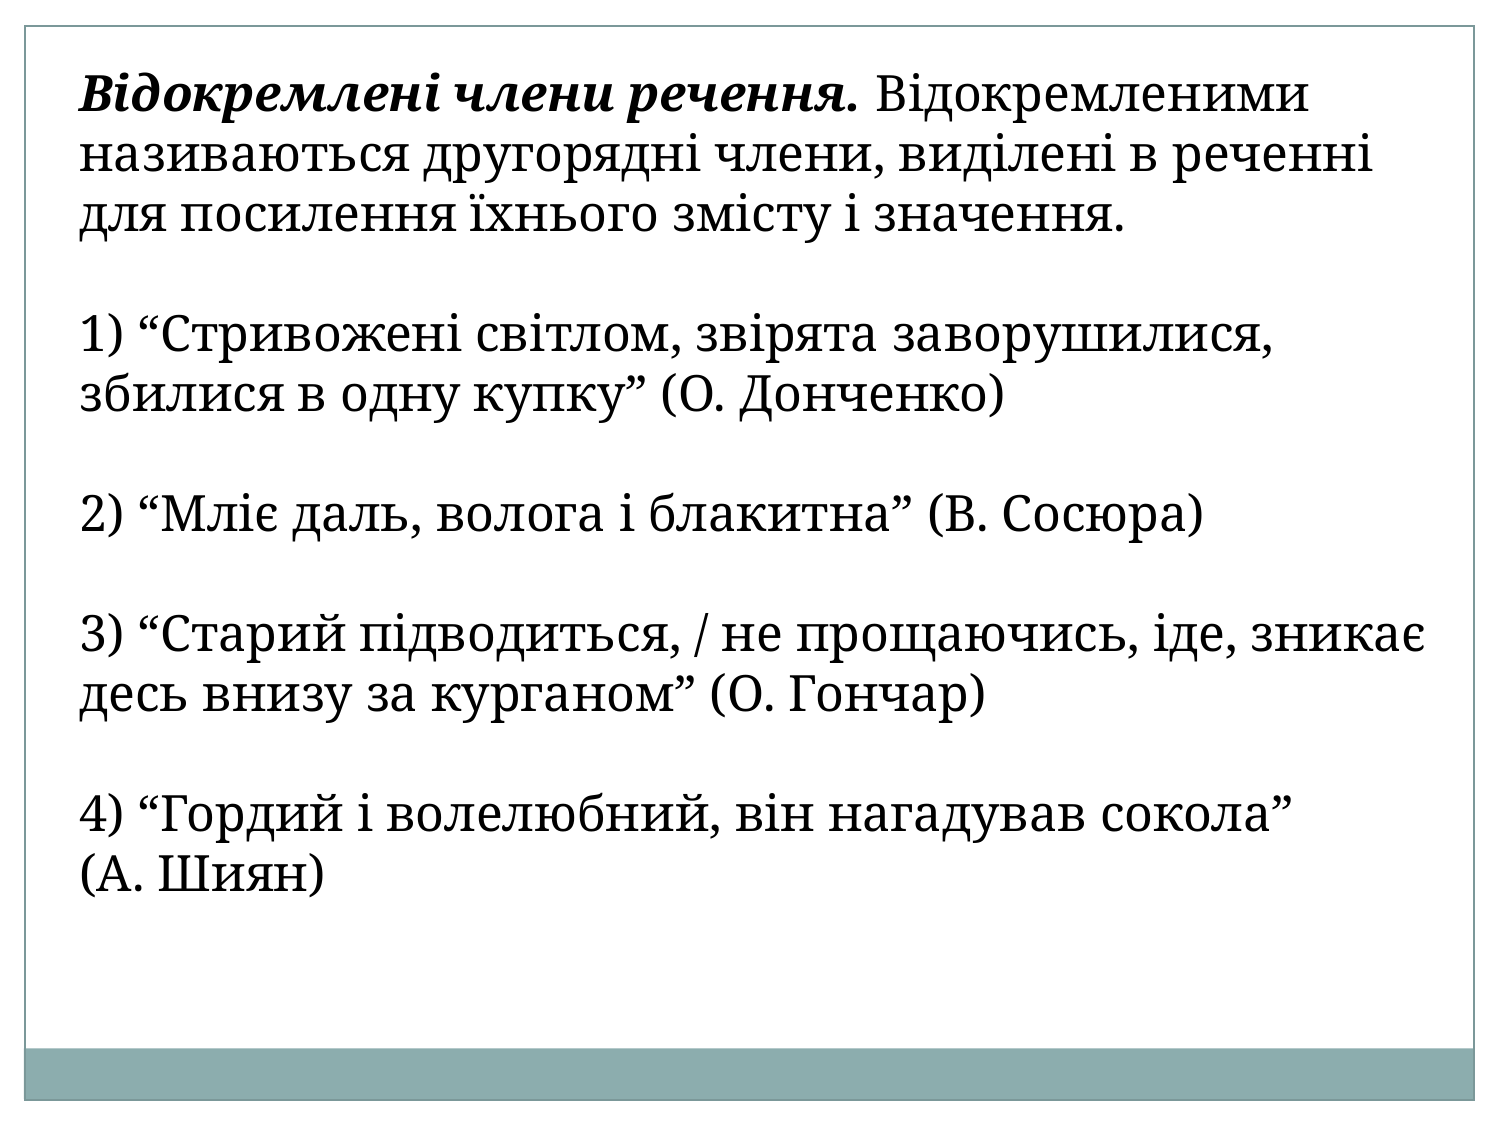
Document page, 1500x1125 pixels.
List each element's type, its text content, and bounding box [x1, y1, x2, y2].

text_box Відокремлені члени речення. Відокремленими називаються другорядні члени, виділені в реченні для посилення їхнього змісту і значення. 1) “Стривожені світлом, звірята заворушилися, збилися в одну купку” (О. Донченко) 2) “Мліє даль, волога і блакитна” (В. Сосюра) 3) “Старий підводиться, / не прощаючись, іде, зникає десь внизу за курганом” (О. Гончар) 4) “Гордий і волелюбний, він нагадував сокола” (А. Шиян) [64, 54, 1447, 910]
